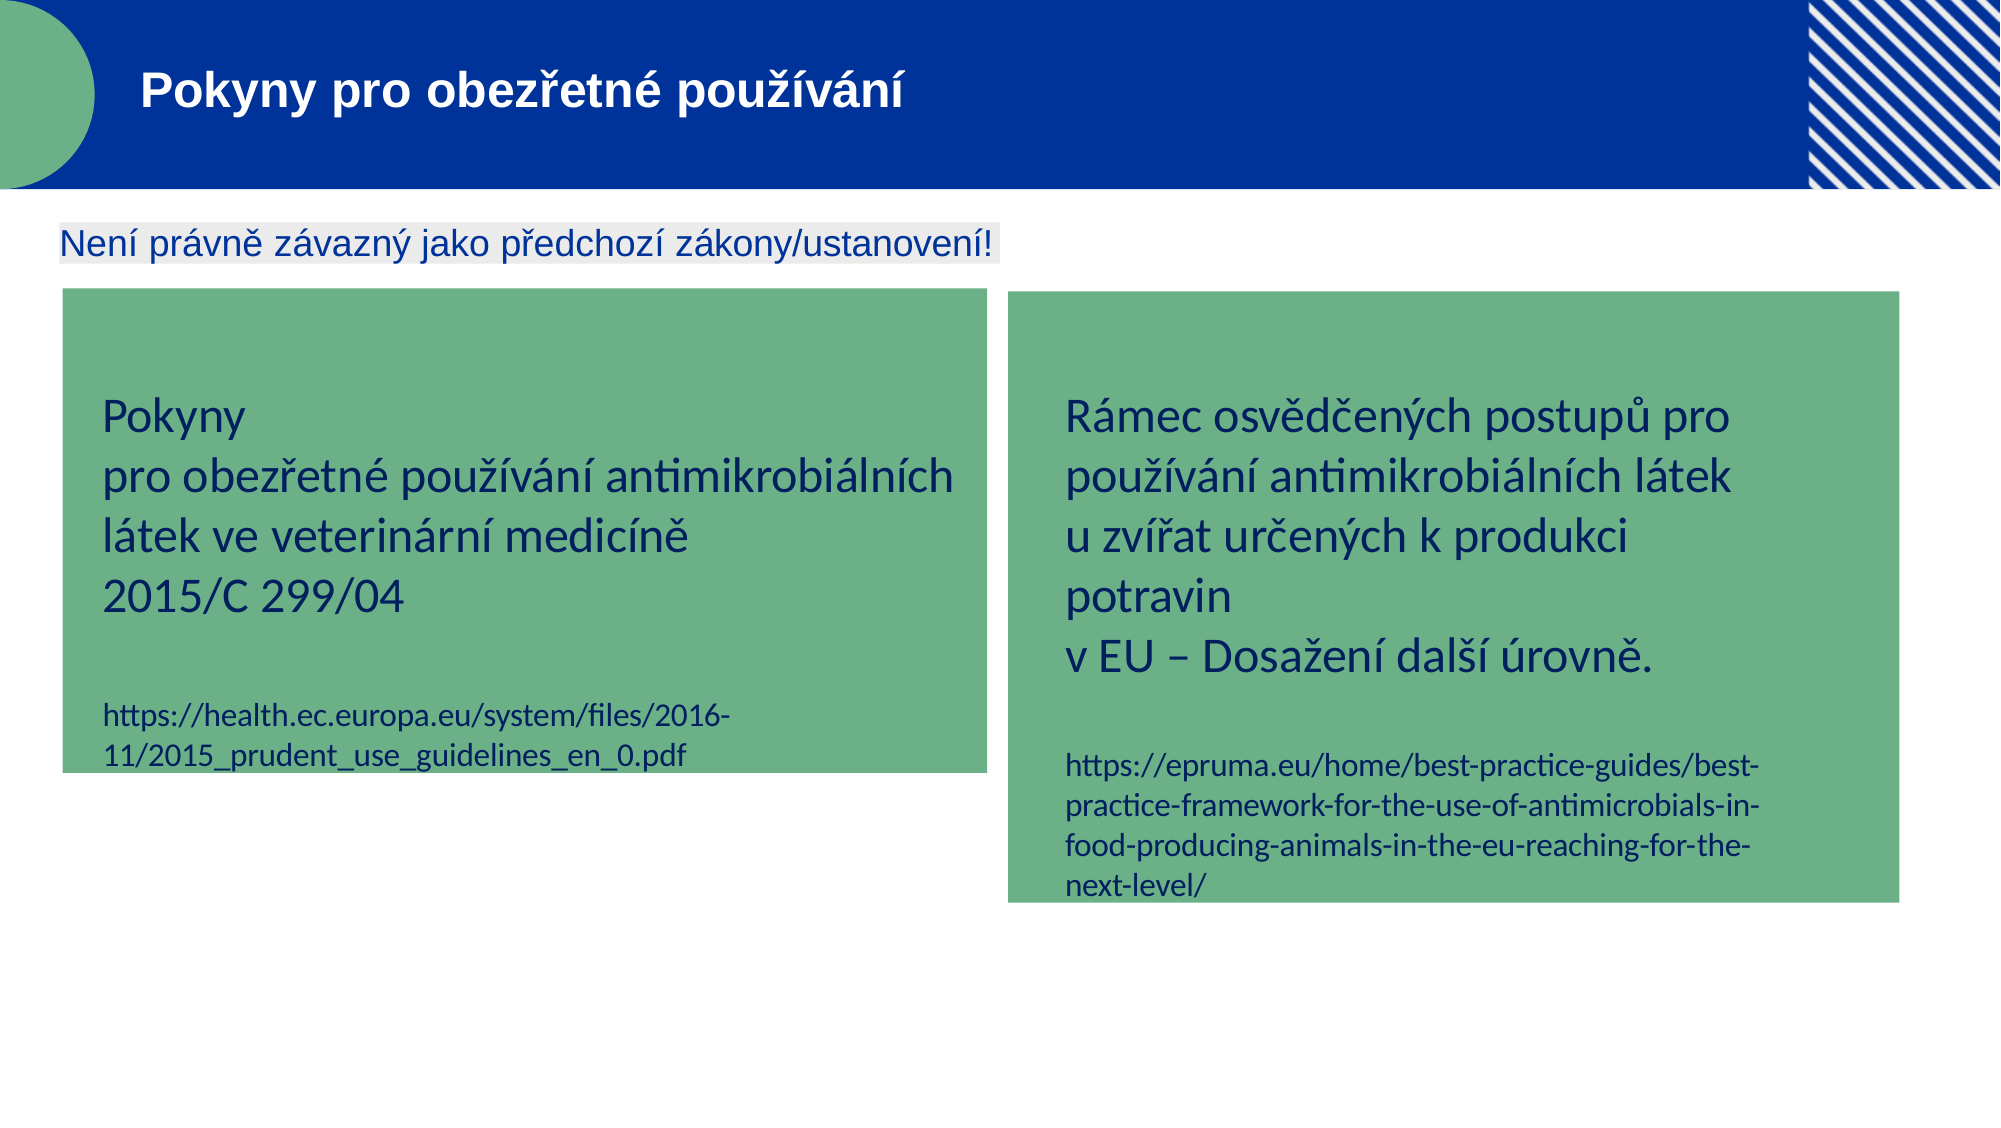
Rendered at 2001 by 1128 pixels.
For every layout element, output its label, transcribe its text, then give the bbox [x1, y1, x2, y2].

picture [1808, 0, 2000, 190]
text_box Pokyny pro obezřetné používání antimikrobiálních látek ve veterinární medicíně 2015/C 299/04 https://health.ec.europa.eu/system/files/2016- 11/2015_prudent_use_guidelines_en_0.pdf [62, 288, 988, 773]
text_box Rámec osvědčených postupů pro používání antimikrobiálních látek u zvířat určených k produkci potravin v EU – Dosažení další úrovně. https://epruma.eu/home/best-practice-guides/best- practice-framework-for-the-use-of-antimicrobials-in- food-producing-animals-in-the-eu-reaching-for-the- next-level/ [1008, 291, 1900, 903]
text_box Není právně závazný jako předchozí zákony/ustanovení! [59, 222, 1000, 264]
title Pokyny pro obezřetné používání [31, 35, 1969, 246]
